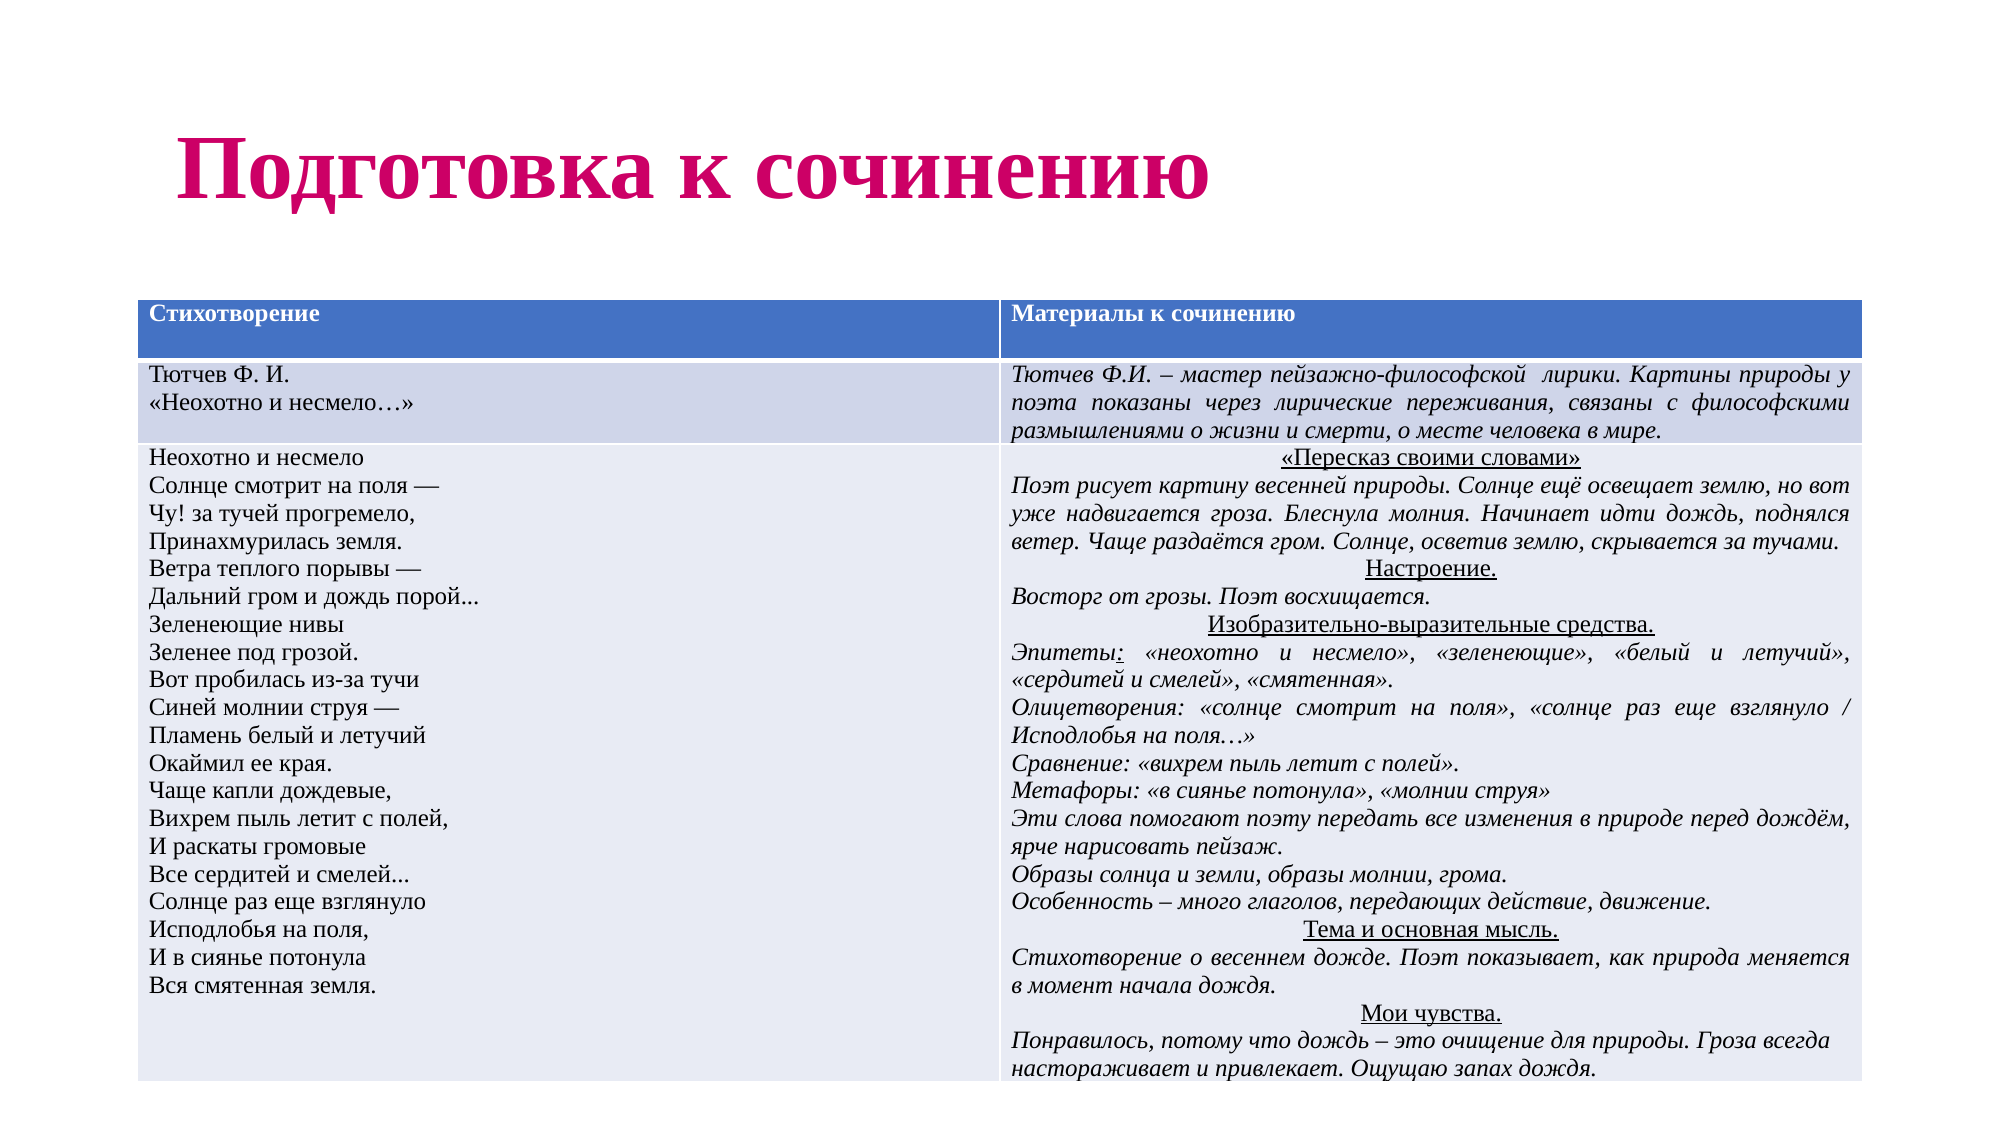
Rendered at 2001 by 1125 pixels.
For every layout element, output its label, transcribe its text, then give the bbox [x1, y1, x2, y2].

table_header Стихотворение [138, 300, 999, 358]
table_cell Тютчев Ф. И. «Неохотно и несмело…» [138, 363, 999, 443]
table_cell Тютчев Ф.И. – мастер пейзажно-философской лирики. Картины природы у поэта показаны через лирические переживания, связаны с философскими размышлениями о жизни и смерти, о месте человека в мире. [1001, 363, 1862, 443]
table_cell «Пересказ своими словами» Поэт рисует картину весенней природы. Солнце ещё освещает землю, но вот уже надвигается гроза. Блеснула молния. Начинает идти дождь, поднялся ветер. Чаще раздаётся гром. Солнце, осветив землю, скрывается за тучами. Настроение. Восторг от грозы. Поэт восхищается. Изобразительно-выразительные средства. Эпитеты: «неохотно и несмело», «зеленеющие», «белый и летучий», «сердитей и смелей», «смятенная». Олицетворения: «солнце смотрит на поля», «солнце раз еще взглянуло / Исподлобья на поля…» Сравнение: «вихрем пыль летит с полей». Метафоры: «в сиянье потонула», «молнии струя» Эти слова помогают поэту передать все изменения в природе перед дождём, ярче нарисовать пейзаж. Образы солнца и земли, образы молнии, грома. Особенность – много глаголов, передающих действие, движение. Тема и основная мысль. Стихотворение о весеннем дожде. Поэт показывает, как природа меняется в момент начала дождя. Мои чувства. Понравилось, потому что дождь – это очищение для природы. Гроза всегда настораживает и привлекает. Ощущаю запах дождя. [1001, 445, 1862, 1081]
table_cell Неохотно и несмело Солнце смотрит на поля — Чу! за тучей прогремело, Принахмурилась земля. Ветра теплого порывы — Дальний гром и дождь порой... Зеленеющие нивы Зеленее под грозой. Вот пробилась из-за тучи Синей молнии струя — Пламень белый и летучий Окаймил ее края. Чаще капли дождевые, Вихрем пыль летит с полей, И раскаты громовые Все сердитей и смелей... Солнце раз еще взглянуло Исподлобья на поля, И в сиянье потонула Вся смятенная земля. [138, 445, 999, 1081]
title Подготовка к сочинению [137, 59, 1863, 278]
table_header Материалы к сочинению [1001, 300, 1862, 358]
